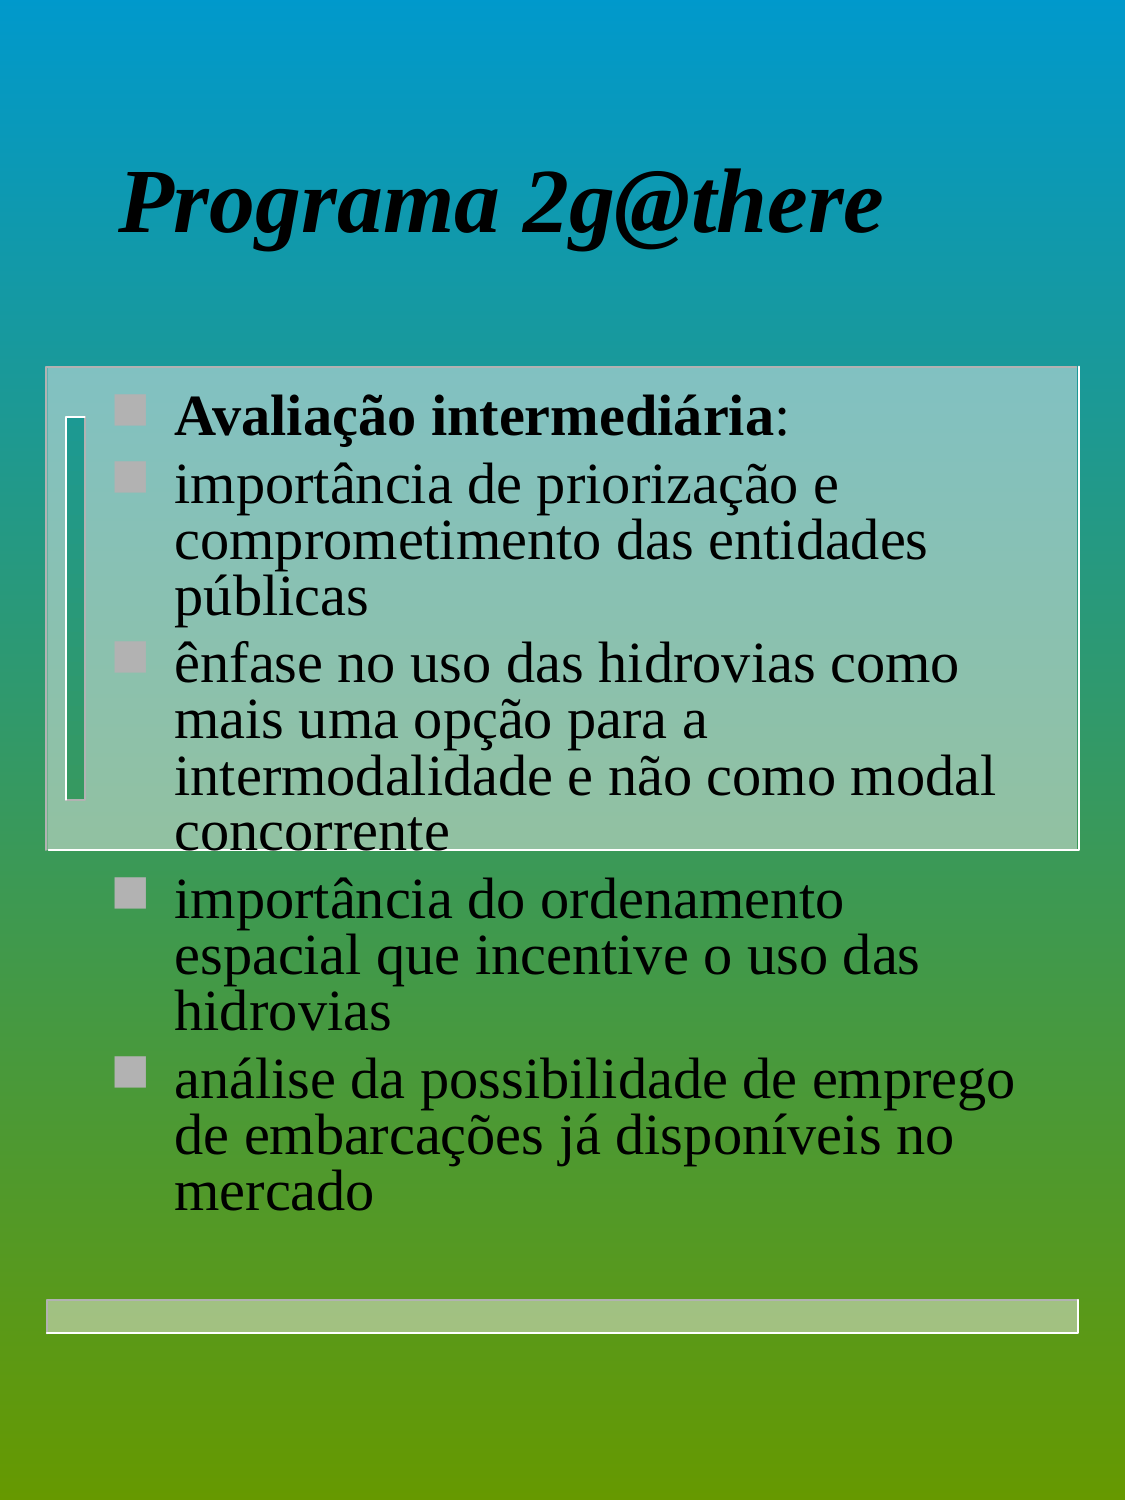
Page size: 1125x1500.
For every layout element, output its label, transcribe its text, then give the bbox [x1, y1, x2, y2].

list Avaliação intermediária: importância de priorização e comprometimento das entidades públicas ênfase no uso das hidrovias como mais uma opção para a intermodalidade e não como modal concorrente importância do ordenamento espacial que incentive o uso das hidrovias análise da possibilidade de emprego de embarcações já disponíveis no mercado [102, 383, 1060, 1284]
title Programa 2g@there [102, 74, 1060, 317]
